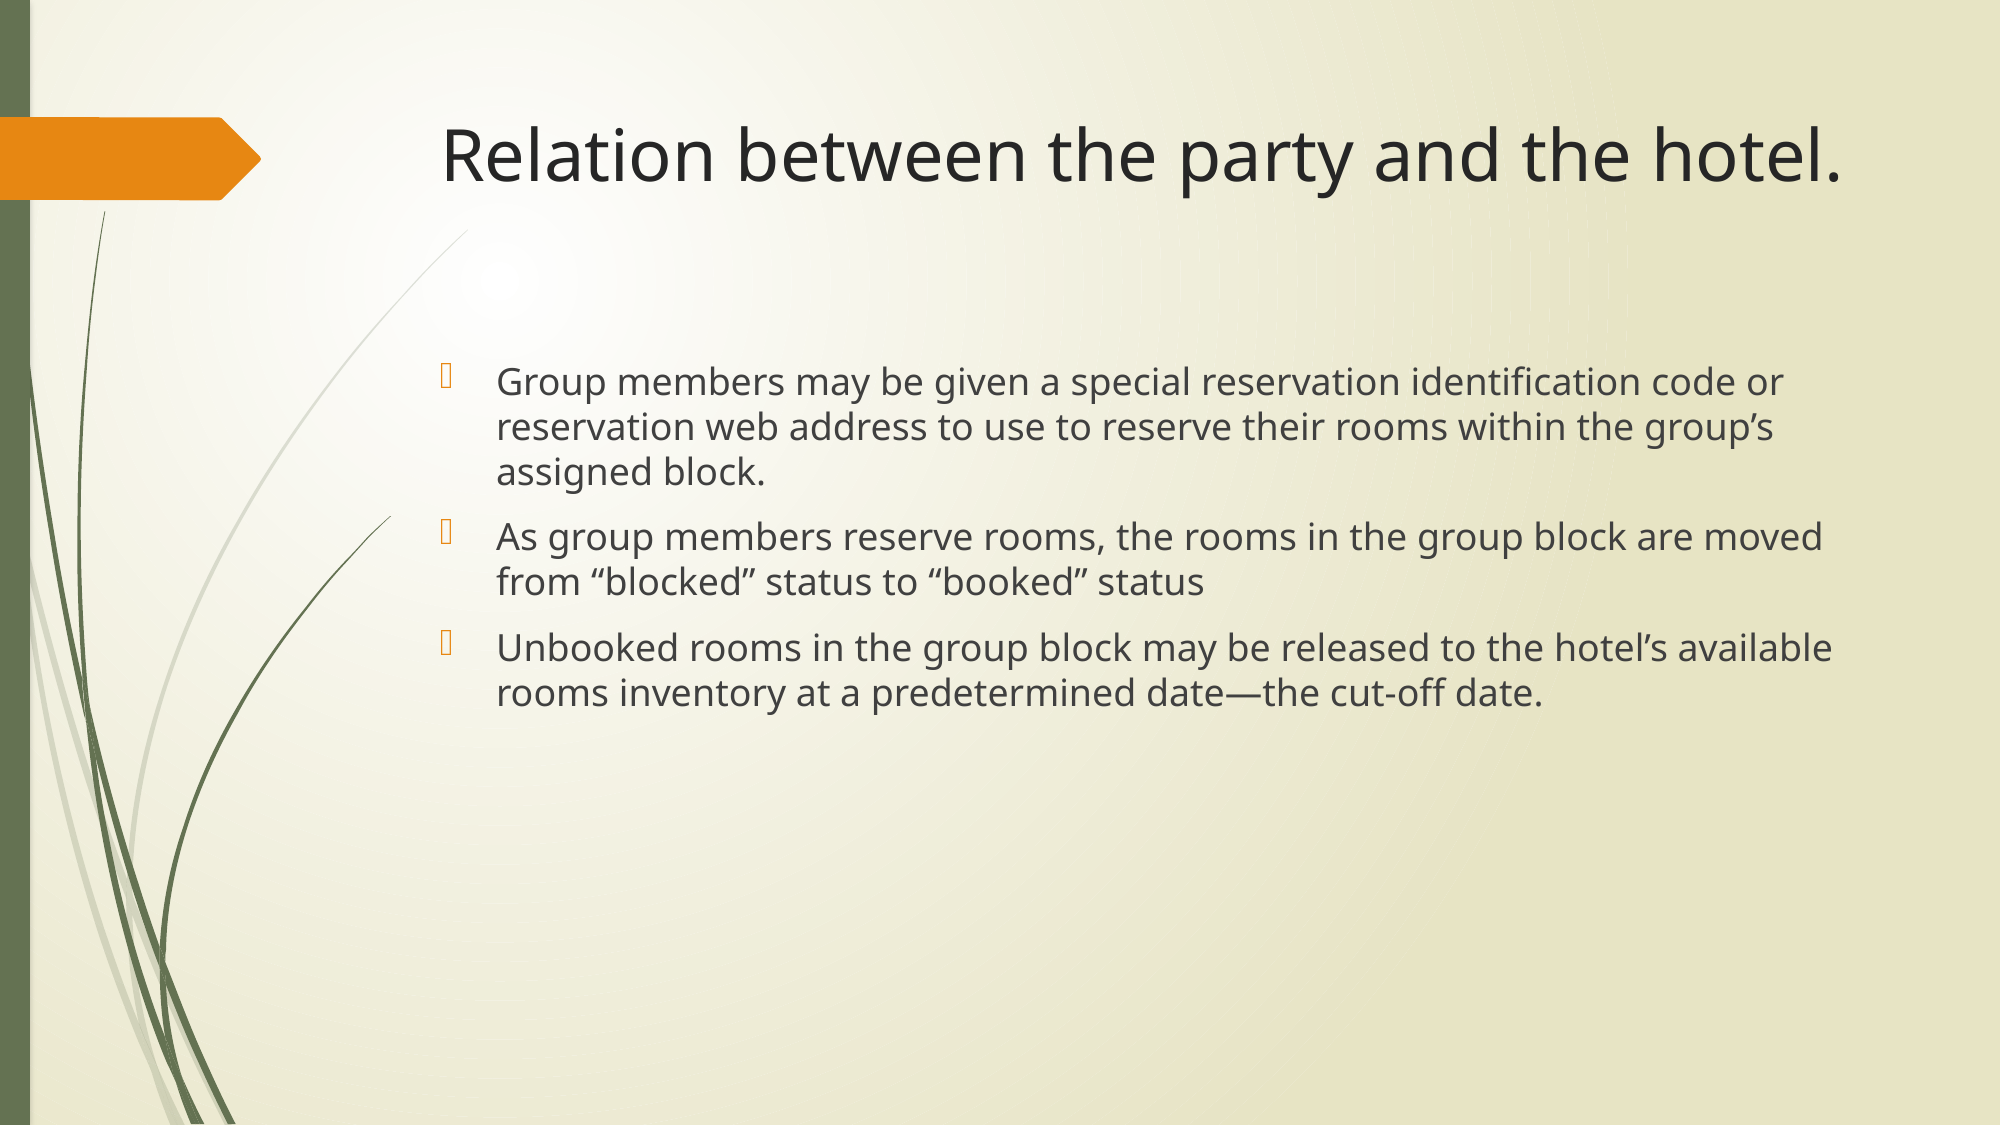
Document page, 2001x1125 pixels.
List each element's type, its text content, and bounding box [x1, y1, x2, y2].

title Relation between the party and the hotel. [425, 102, 1888, 313]
list Group members may be given a special reservation identification code or reservation web address to use to reserve their rooms within the group’s assigned block. As group members reserve rooms, the rooms in the group block are moved from “blocked” status to “booked” status Unbooked rooms in the group block may be released to the hotel’s available rooms inventory at a predetermined date—the cut-off date. [424, 350, 1888, 970]
